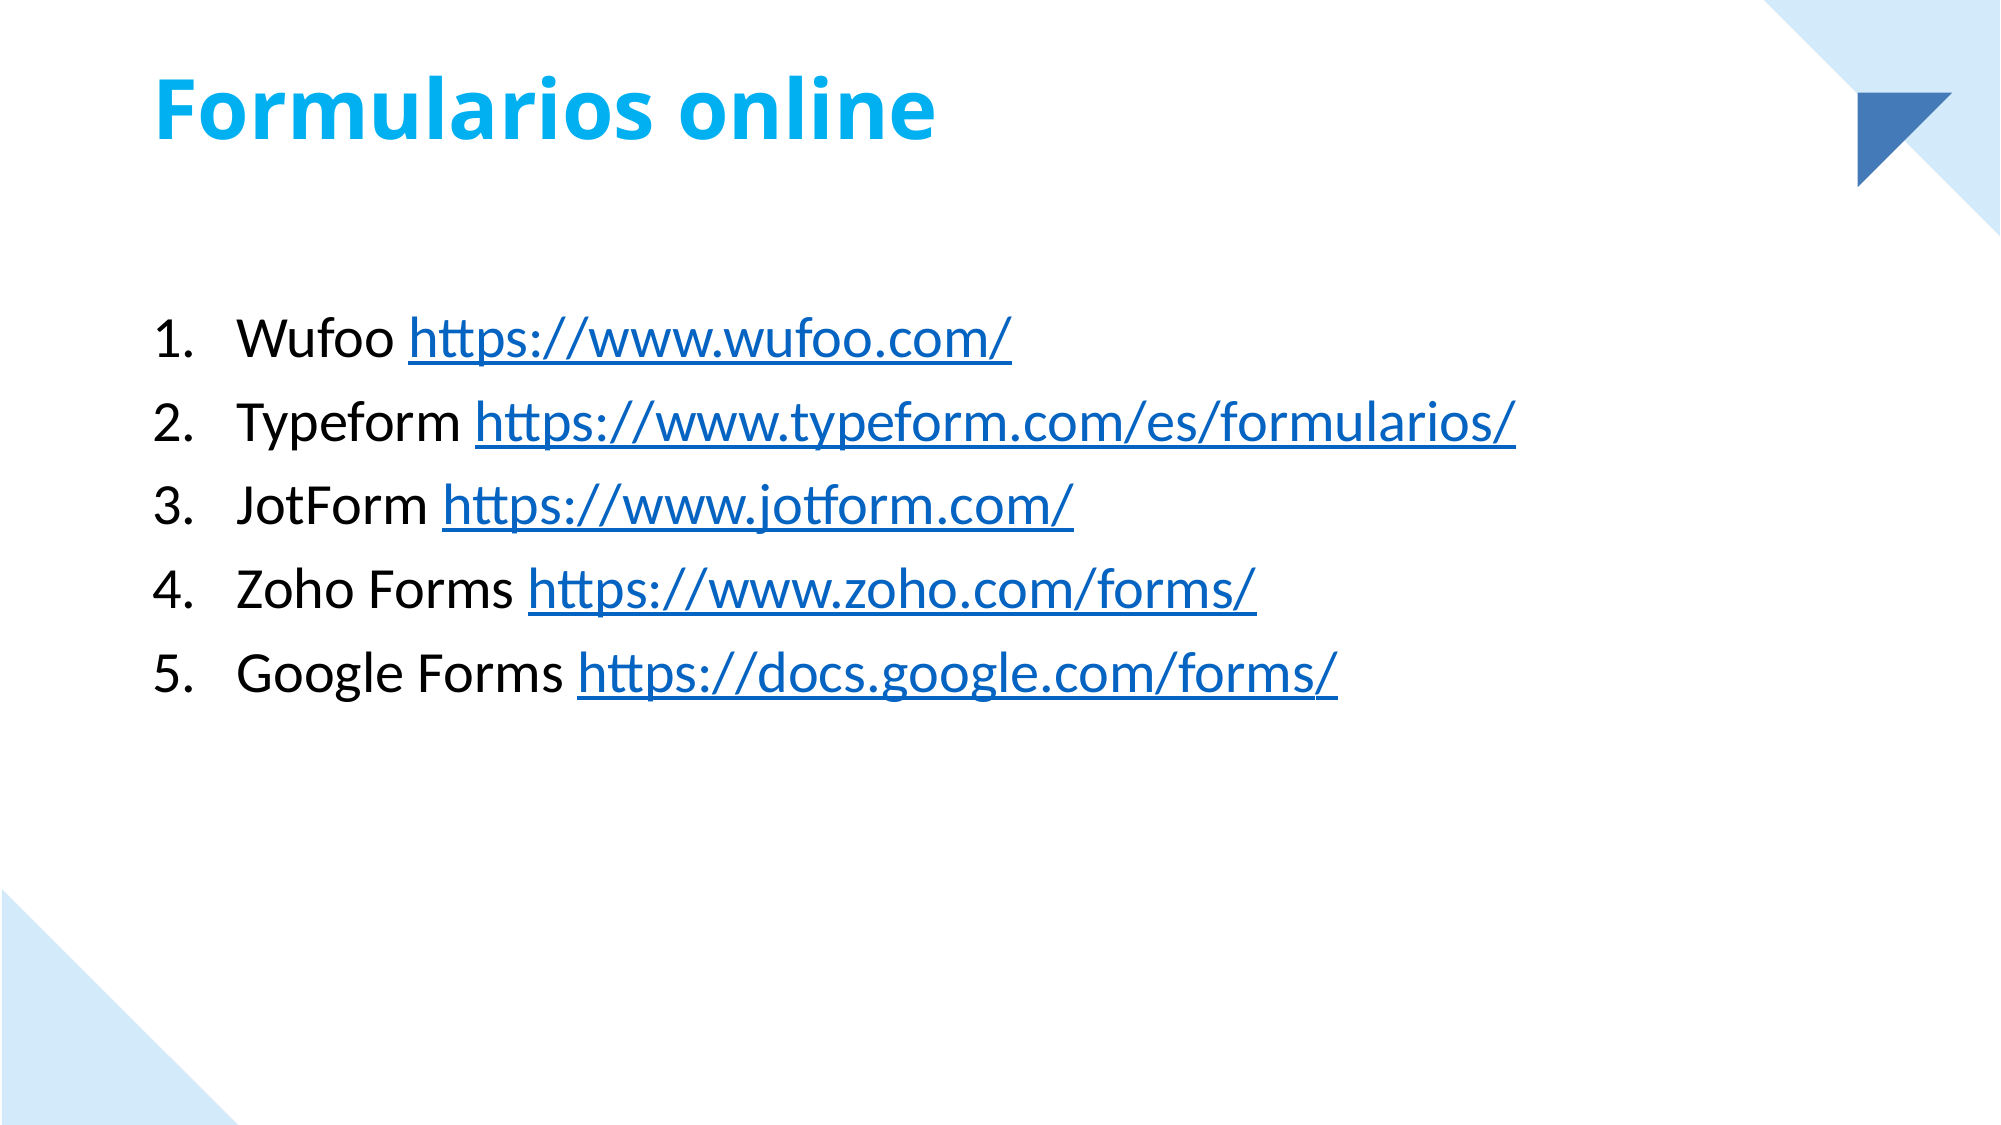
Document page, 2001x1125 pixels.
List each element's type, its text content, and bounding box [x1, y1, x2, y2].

list Wufoo https://www.wufoo.com/ Typeform https://www.typeform.com/es/formularios/ JotForm https://www.jotform.com/ Zoho Forms https://www.zoho.com/forms/ Google Forms https://docs.google.com/forms/ [137, 299, 1863, 1014]
title Formularios online [137, 59, 1863, 278]
